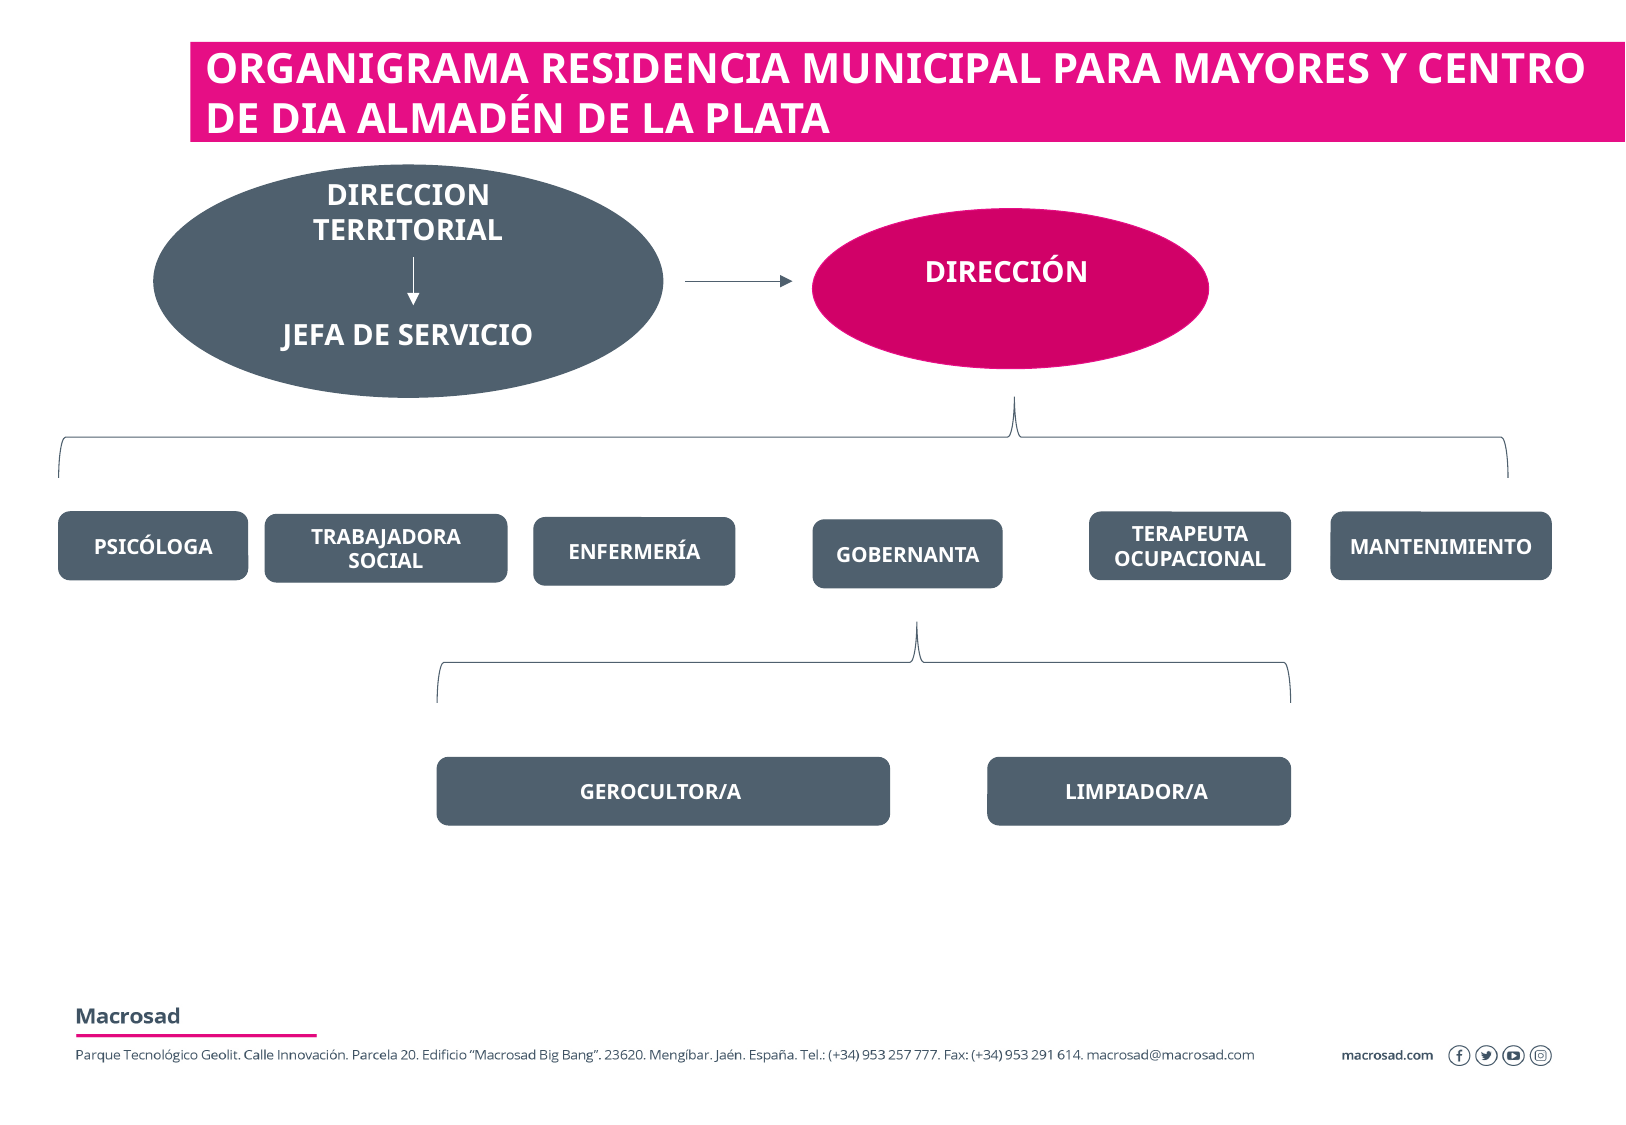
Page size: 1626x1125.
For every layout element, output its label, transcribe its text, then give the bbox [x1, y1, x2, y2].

picture [0, 0, 1626, 1125]
text_box ENFERMERÍA [533, 516, 736, 586]
text_box DIRECCION TERRITORIAL JEFA DE SERVICIO [152, 163, 664, 399]
text_box LIMPIADOR/A [987, 756, 1292, 826]
text_box TRABAJADORA SOCIAL [264, 513, 508, 583]
text_box [436, 621, 1292, 703]
text_box DIRECCIÓN [811, 208, 1210, 370]
text_box GEROCULTOR/A [436, 756, 891, 826]
text_box MANTENIMIENTO [1330, 511, 1552, 581]
text_box PSICÓLOGA [58, 511, 249, 581]
text_box ORGANIGRAMA RESIDENCIA MUNICIPAL PARA MAYORES Y CENTRO DE DIA ALMADÉN DE LA PLATA [190, 41, 1625, 142]
text_box [58, 396, 1509, 478]
text_box GOBERNANTA [812, 519, 1003, 589]
text_box TERAPEUTA OCUPACIONAL [1089, 511, 1292, 581]
